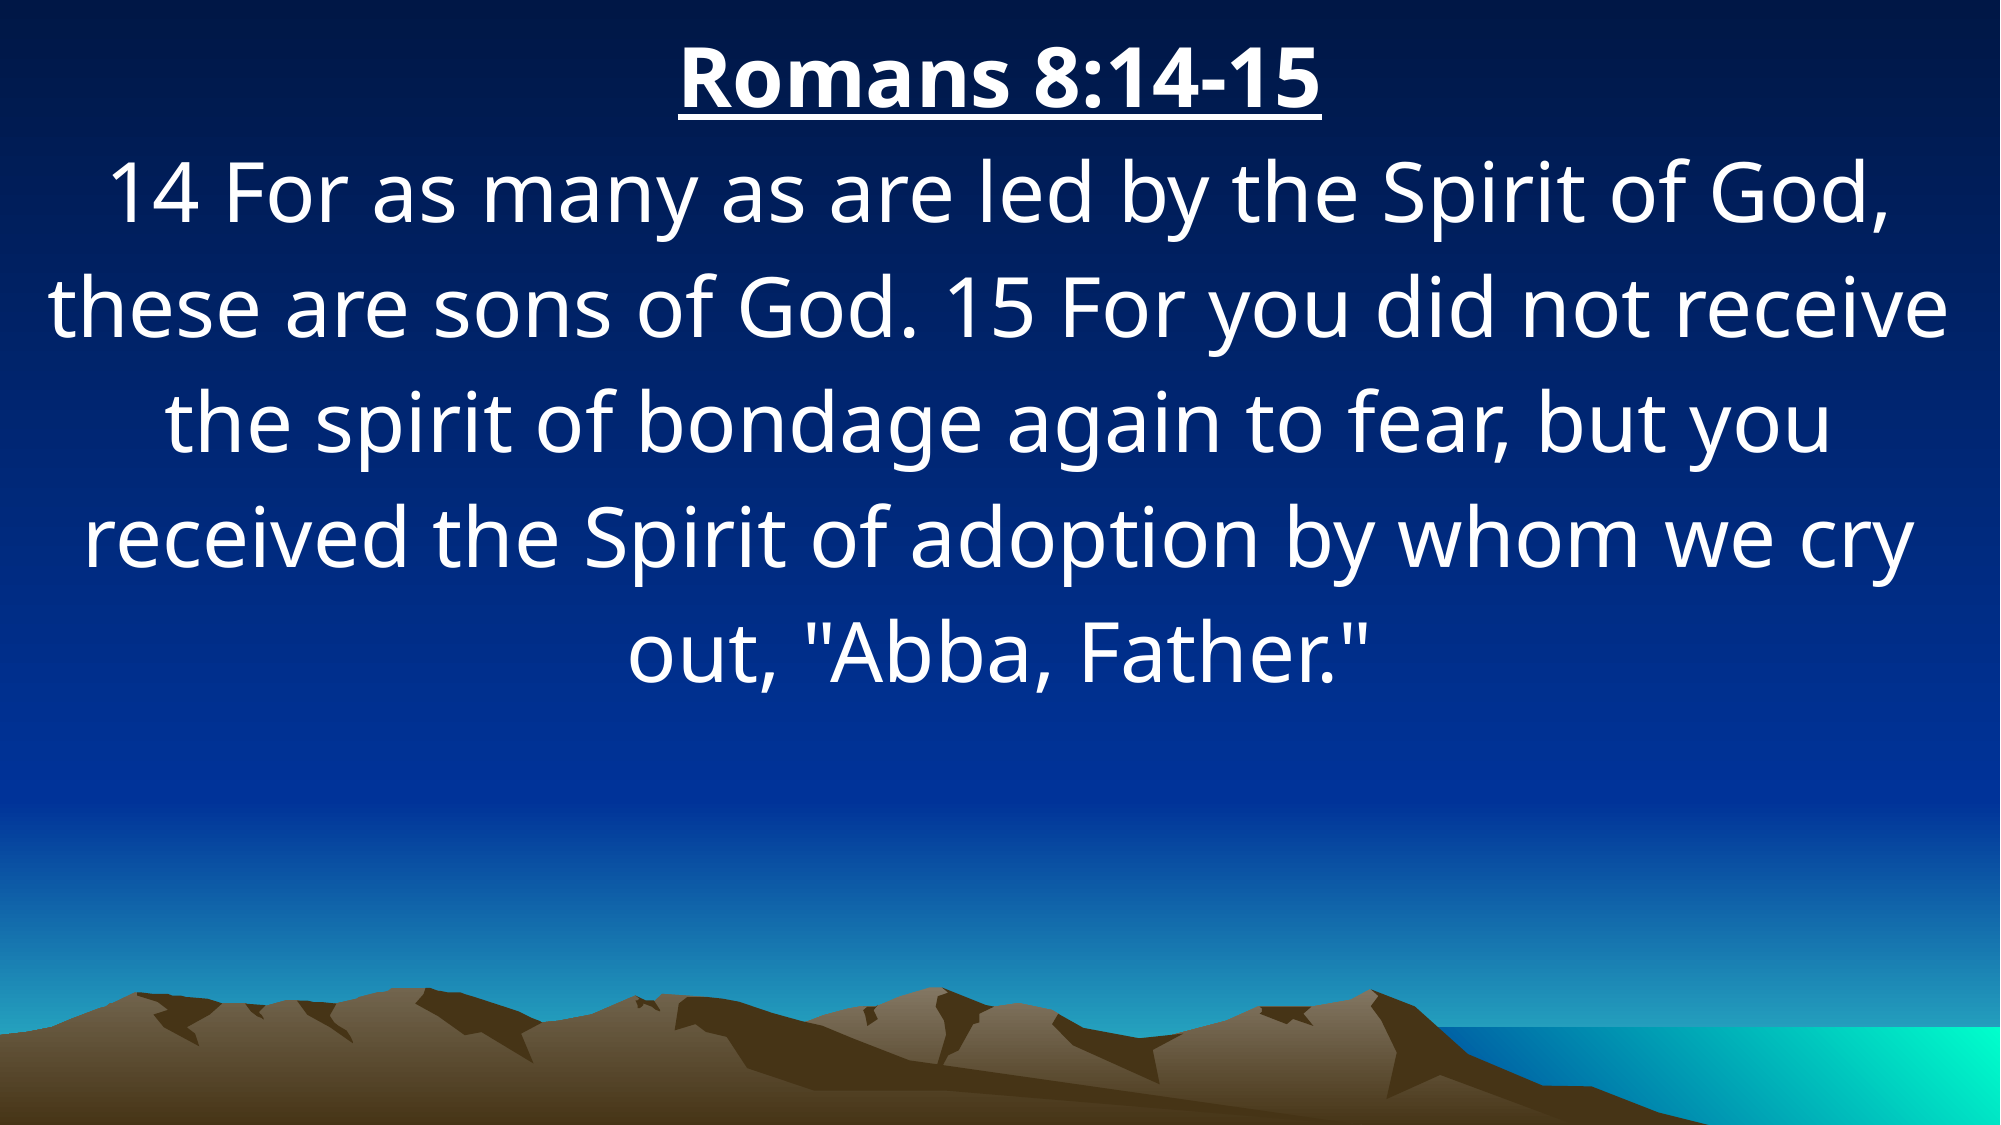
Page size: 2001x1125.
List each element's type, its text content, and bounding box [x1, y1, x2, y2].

text_box Romans 8:14-15 14 For as many as are led by the Spirit of God, these are sons of God. 15 For you did not receive the spirit of bondage again to fear, but you received the Spirit of adoption by whom we cry out, "Abba, Father." [18, 2, 1982, 828]
